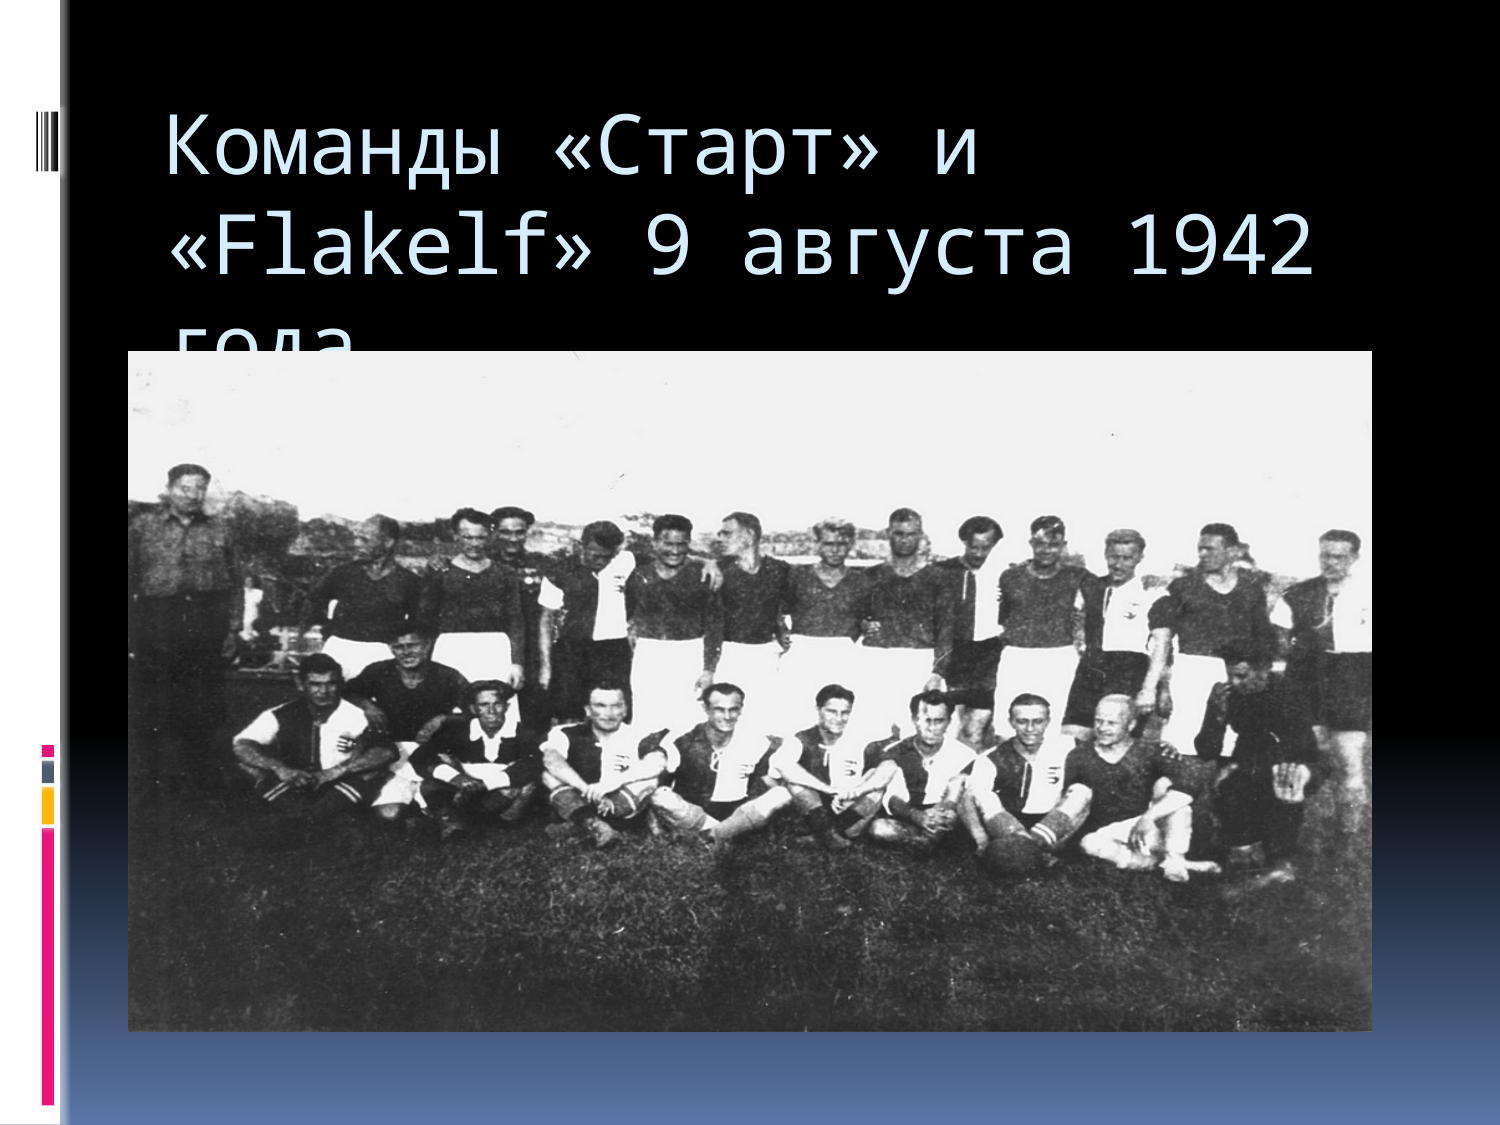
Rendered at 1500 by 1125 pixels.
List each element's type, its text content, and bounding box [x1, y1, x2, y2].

title Команды «Старт» и «Flakelf» 9 августа 1942 года [150, 83, 1425, 234]
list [128, 351, 1372, 1032]
